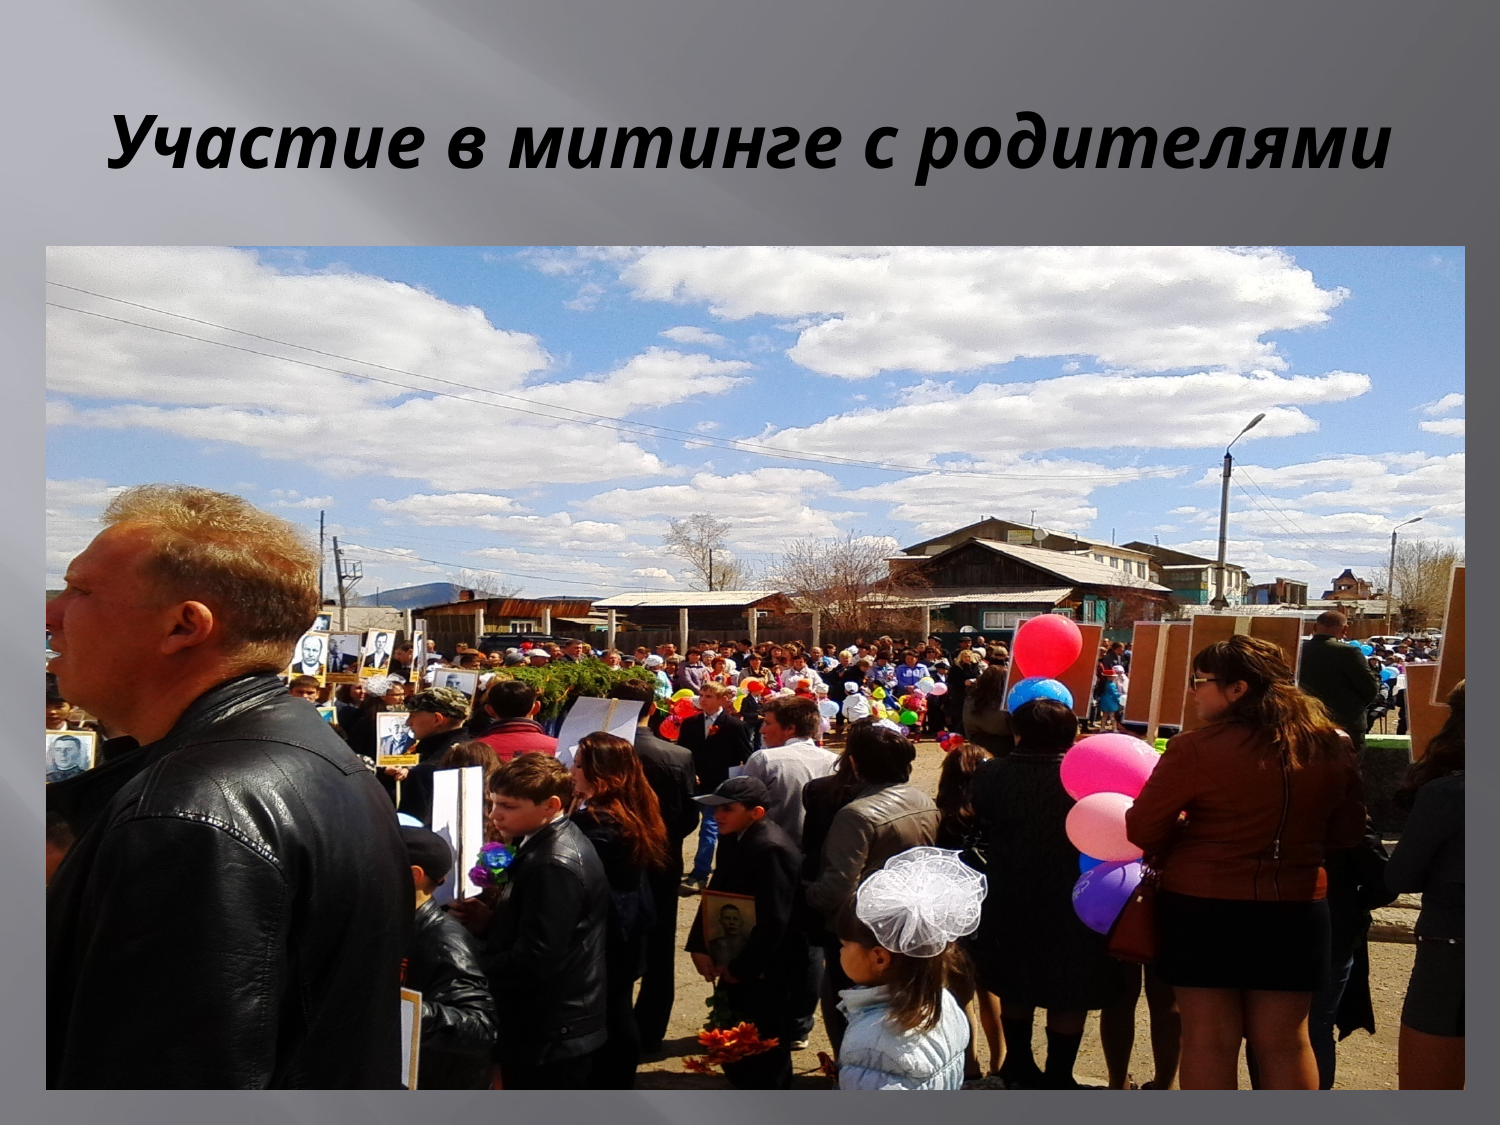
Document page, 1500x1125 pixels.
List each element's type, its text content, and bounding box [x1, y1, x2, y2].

picture [46, 245, 1466, 1091]
title Участие в митинге с родителями [75, 45, 1425, 233]
